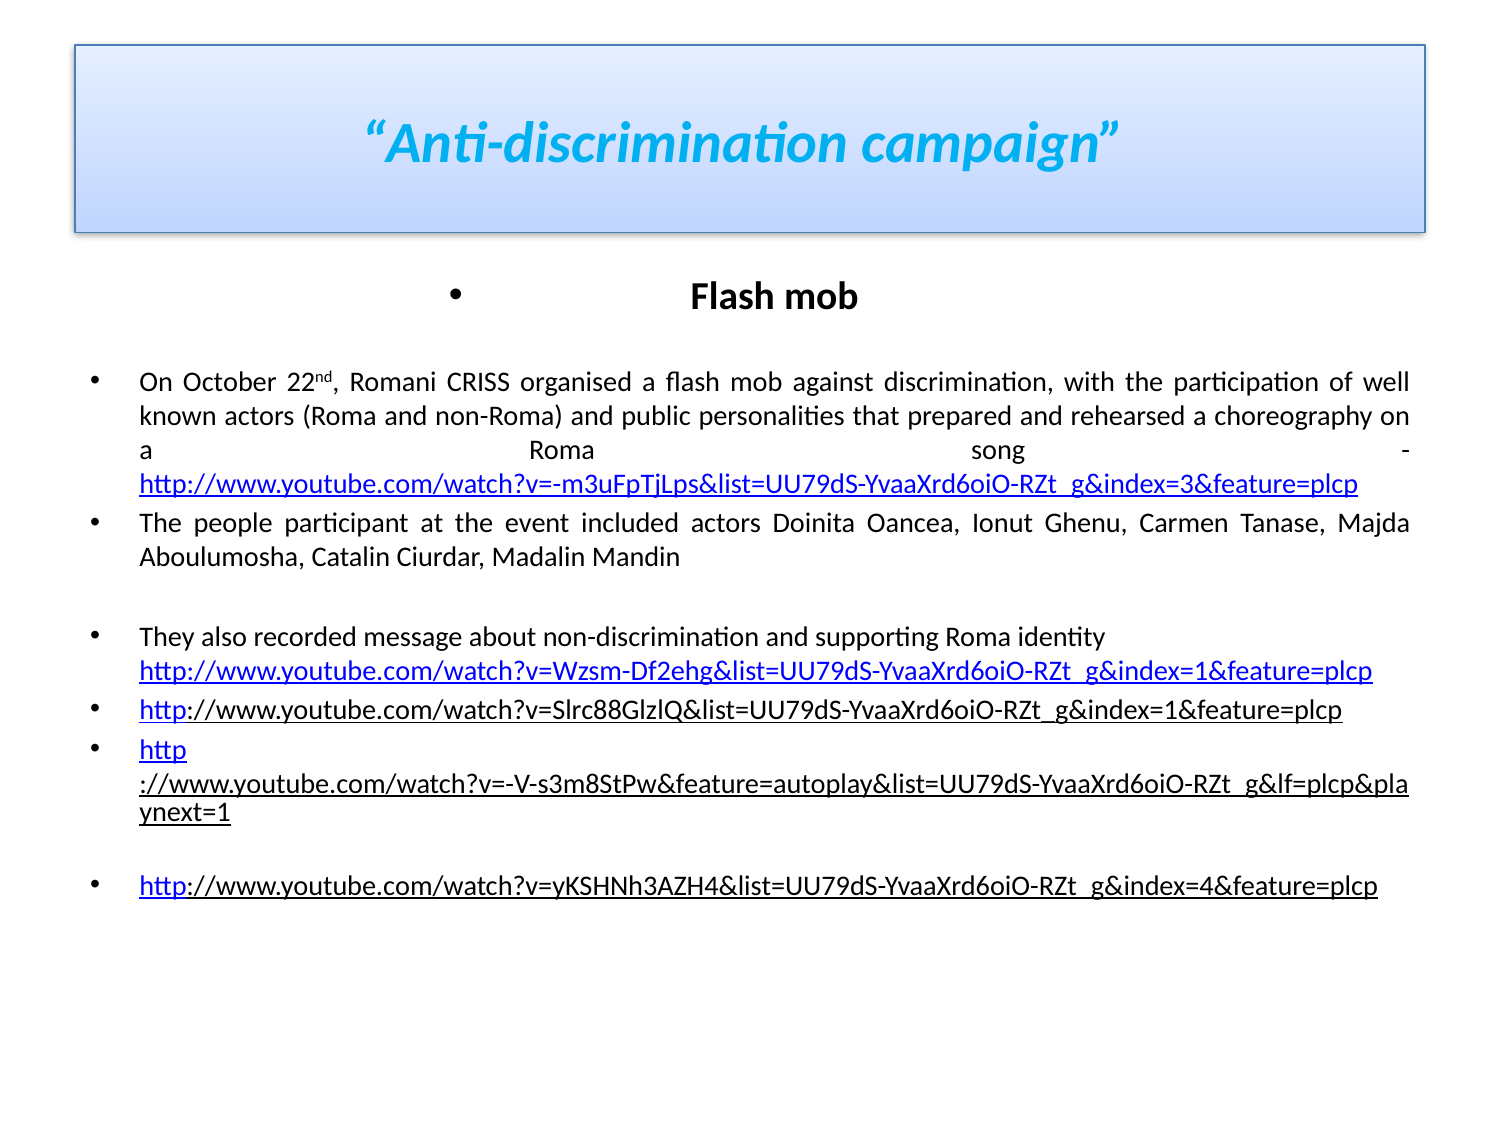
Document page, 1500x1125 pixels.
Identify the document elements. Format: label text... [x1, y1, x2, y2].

title “Anti-discrimination campaign” [74, 44, 1426, 233]
list Flash mob On October 22nd, Romani CRISS organised a flash mob against discrimination, with the participation of well known actors (Roma and non-Roma) and public personalities that prepared and rehearsed a choreography on a Roma song - http://www.youtube.com/watch?v=-m3uFpTjLps&list=UU79dS-YvaaXrd6oiO-RZt_g&index=3&feature=plcp The people participant at the event included actors Doinita Oancea, Ionut Ghenu, Carmen Tanase, Majda Aboulumosha, Catalin Ciurdar, Madalin Mandin They also recorded message about non-discrimination and supporting Roma identityhttp://www.youtube.com/watch?v=Wzsm-Df2ehg&list=UU79dS-YvaaXrd6oiO-RZt_g&index=1&feature=plcp http://www.youtube.com/watch?v=Slrc88GlzlQ&list=UU79dS-YvaaXrd6oiO-RZt_g&index=1&feature=plcp http://www.youtube.com/watch?v=-V-s3m8StPw&feature=autoplay&list=UU79dS-YvaaXrd6oiO-RZt_g&lf=plcp&playnext=1 http://www.youtube.com/watch?v=yKSHNh3AZH4&list=UU79dS-YvaaXrd6oiO-RZt_g&index=4&feature=plcp [75, 262, 1425, 1005]
